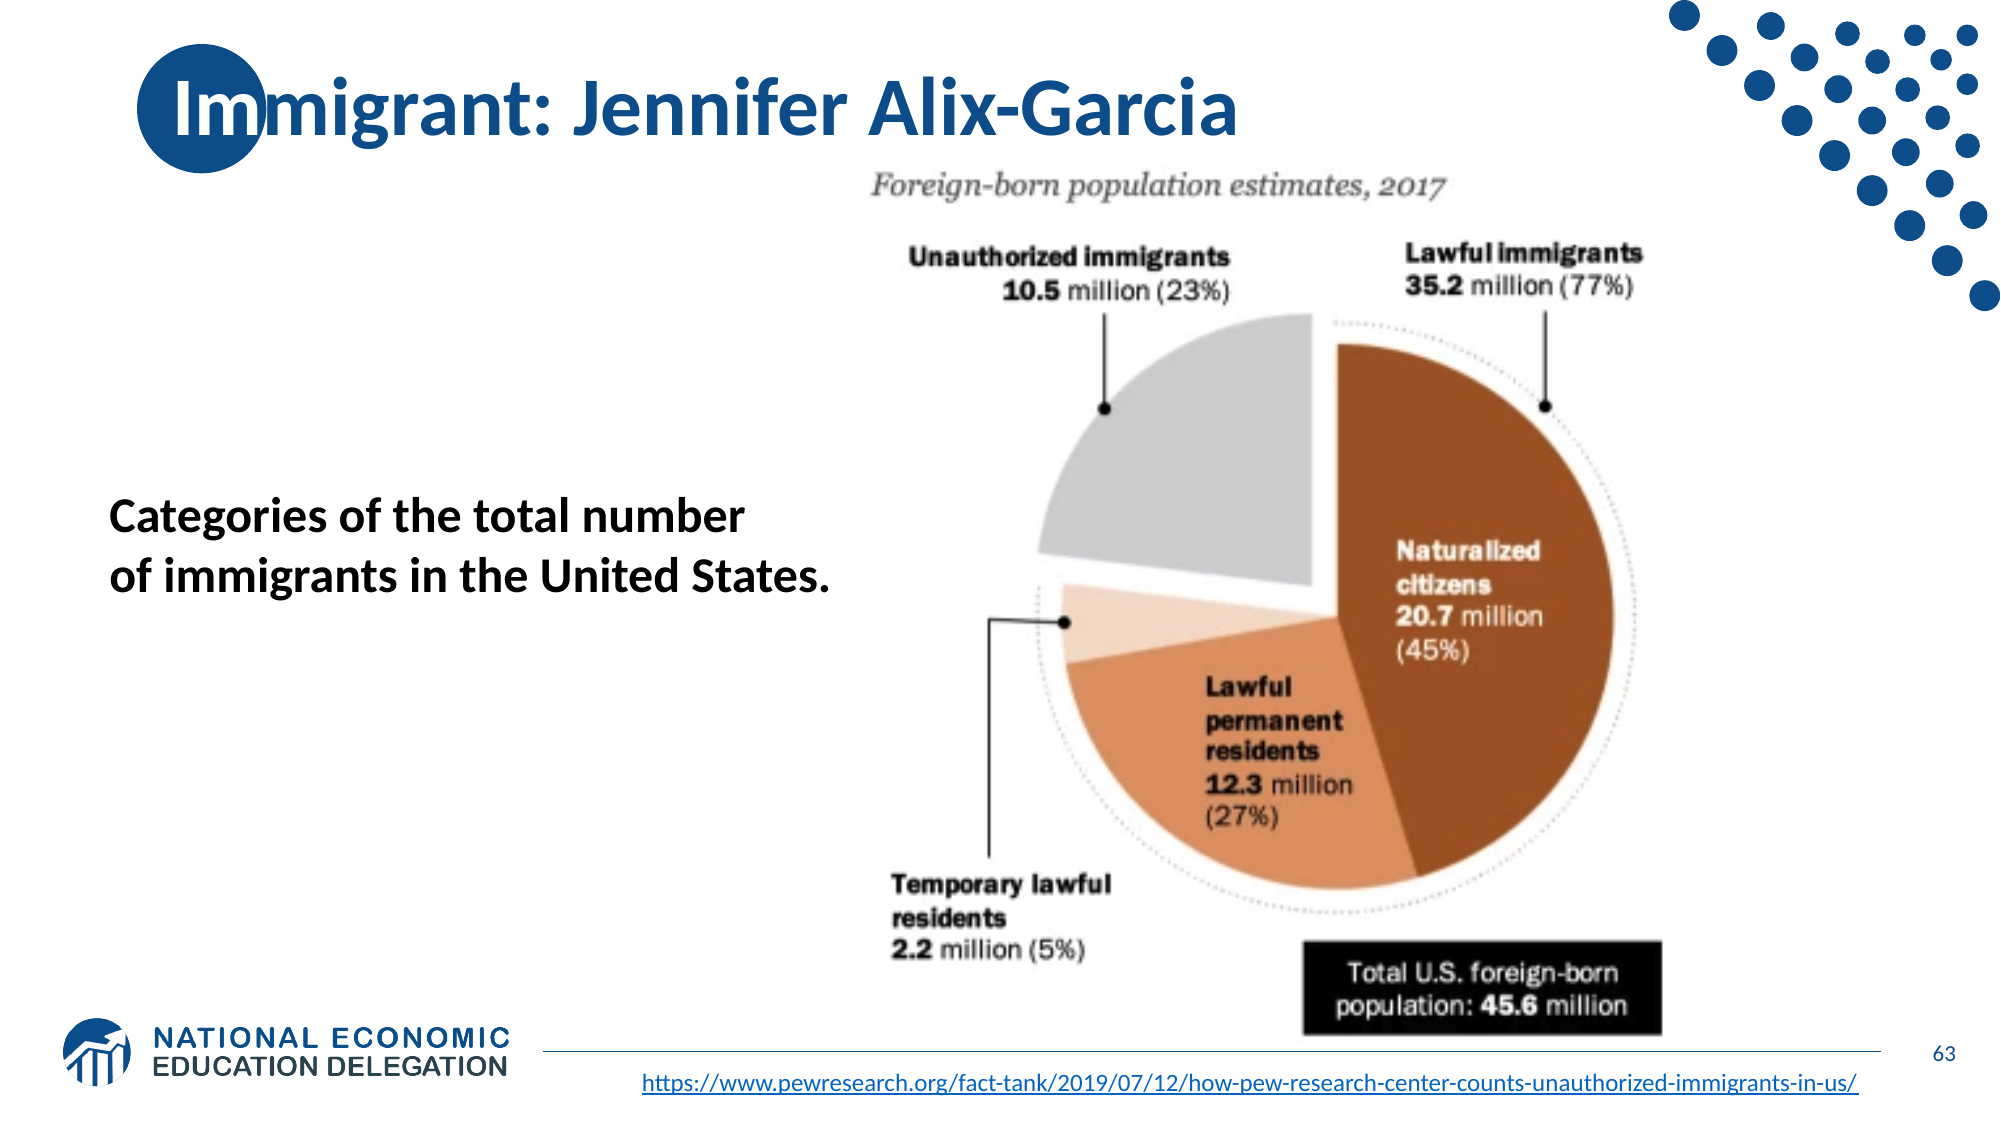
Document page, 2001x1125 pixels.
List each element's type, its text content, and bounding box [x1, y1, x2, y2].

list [850, 157, 1676, 1050]
picture [55, 1013, 520, 1091]
title Immigrant: Jennifer Alix-Garcia [139, 0, 1865, 218]
slide_number 63 [1521, 1022, 1972, 1082]
text_box Categories of the total number of immigrants in the United States. [94, 475, 847, 610]
text_box https://www.pewresearch.org/fact-tank/2019/07/12/how-pew-research-center-counts-unauthorized-immigrants-in-us/ [627, 1059, 1875, 1104]
